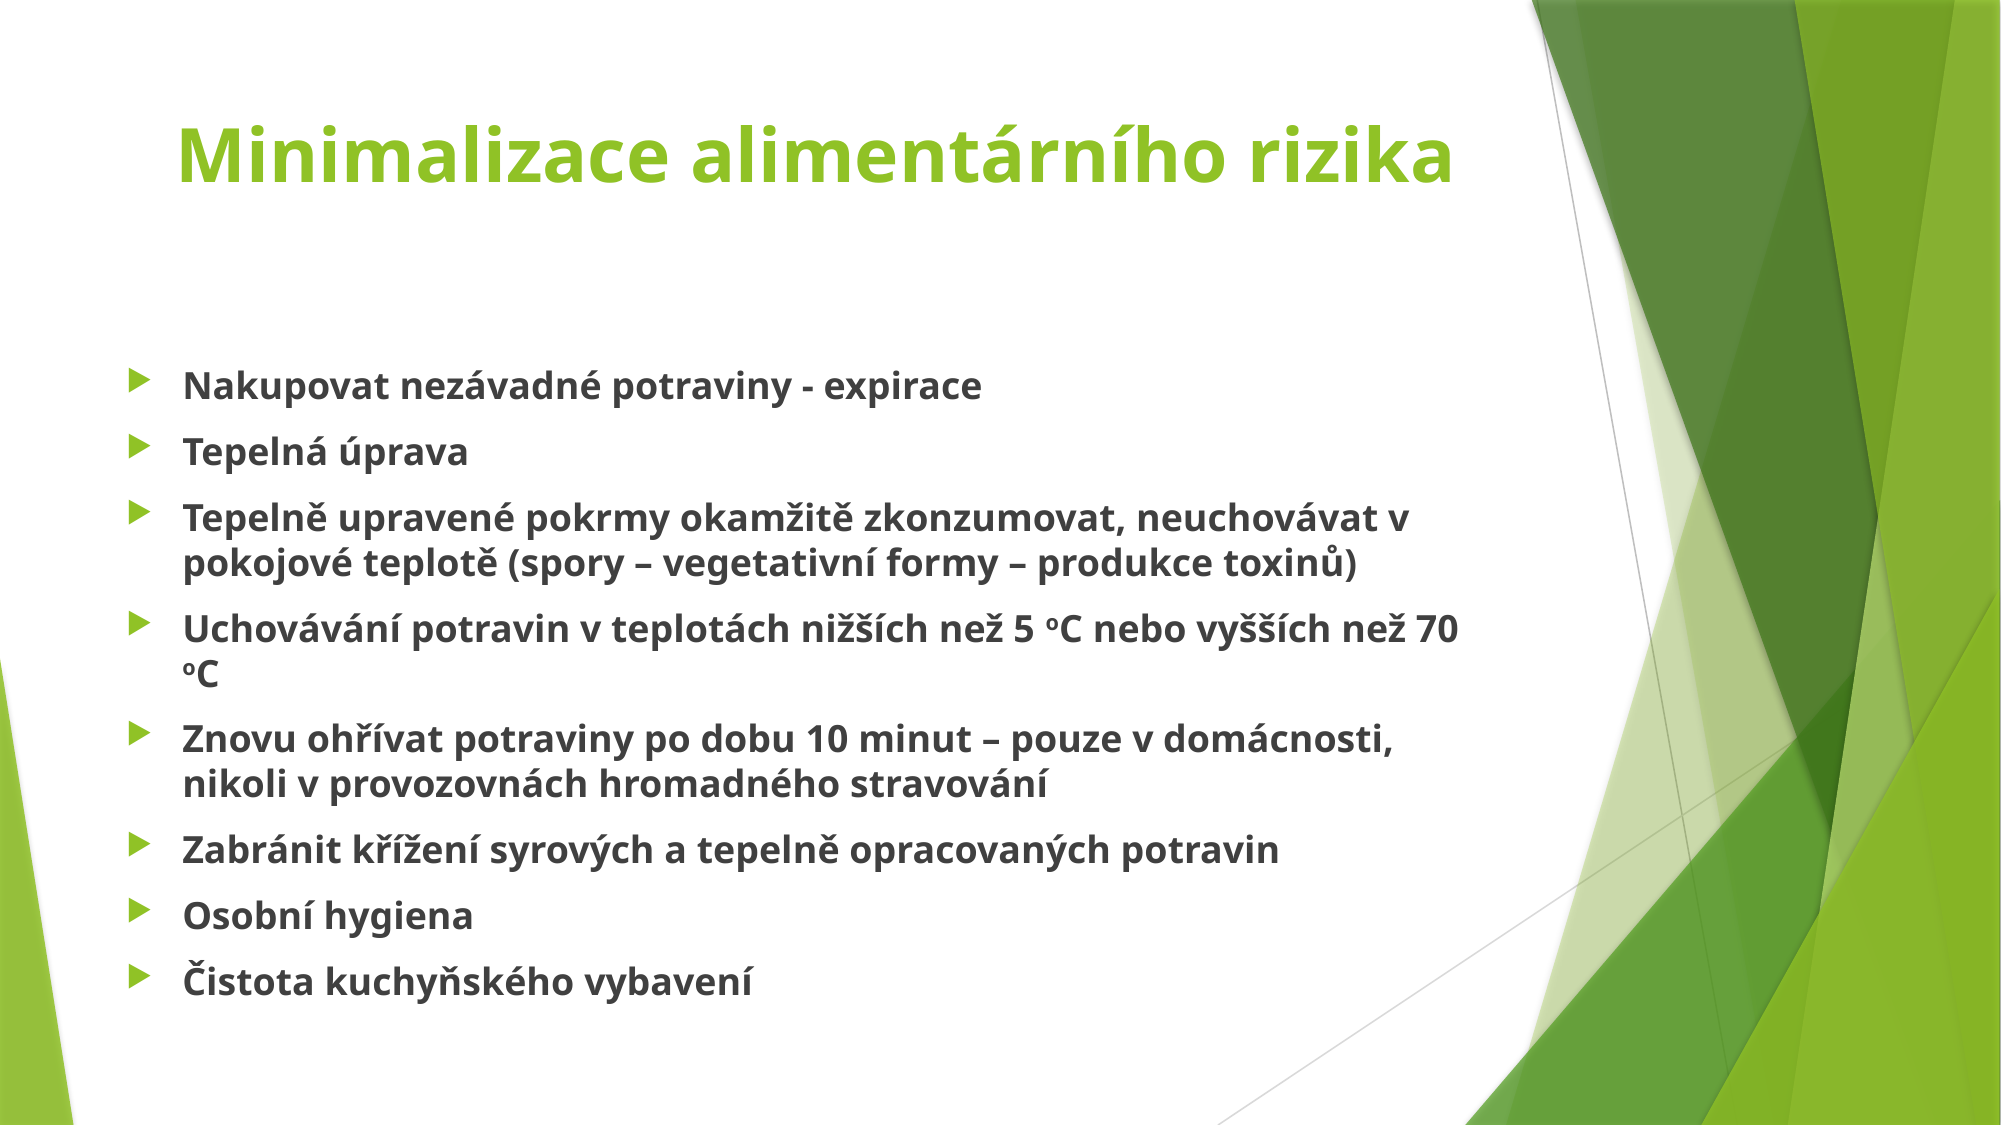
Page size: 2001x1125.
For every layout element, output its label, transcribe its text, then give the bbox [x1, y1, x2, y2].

list Nakupovat nezávadné potraviny - expirace Tepelná úprava Tepelně upravené pokrmy okamžitě zkonzumovat, neuchovávat v pokojové teplotě (spory – vegetativní formy – produkce toxinů) Uchovávání potravin v teplotách nižších než 5 oC nebo vyšších než 70 oC Znovu ohřívat potraviny po dobu 10 minut – pouze v domácnosti, nikoli v provozovnách hromadného stravování Zabránit křížení syrových a tepelně opracovaných potravin Osobní hygiena Čistota kuchyňského vybavení [111, 354, 1522, 992]
title Minimalizace alimentárního rizika [111, 99, 1522, 317]
